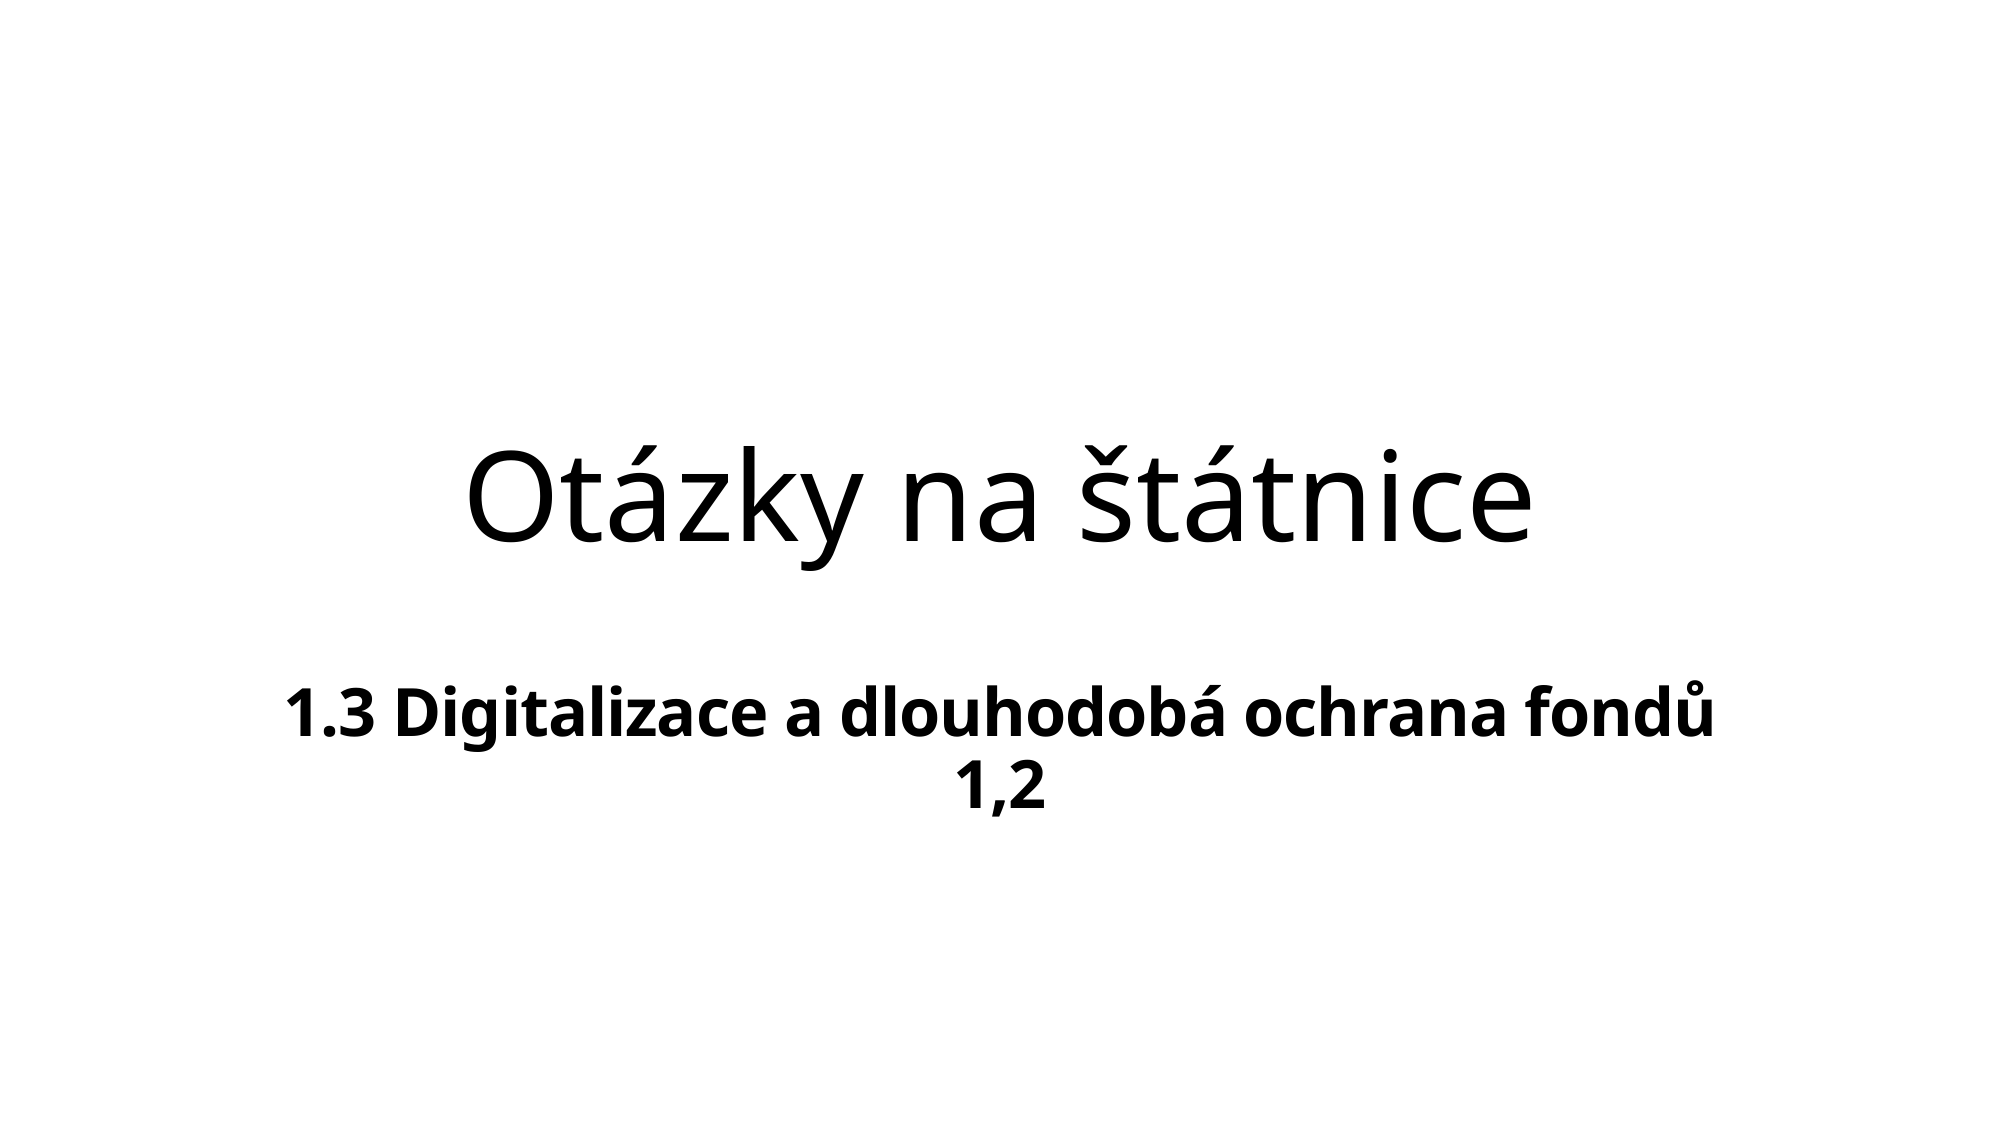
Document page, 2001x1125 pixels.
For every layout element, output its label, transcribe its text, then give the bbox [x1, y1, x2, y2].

title Otázky na štátnice [249, 184, 1750, 576]
subtitle 1.3 Digitalizace a dlouhodobá ochrana fondů 1,2 [249, 590, 1750, 863]
